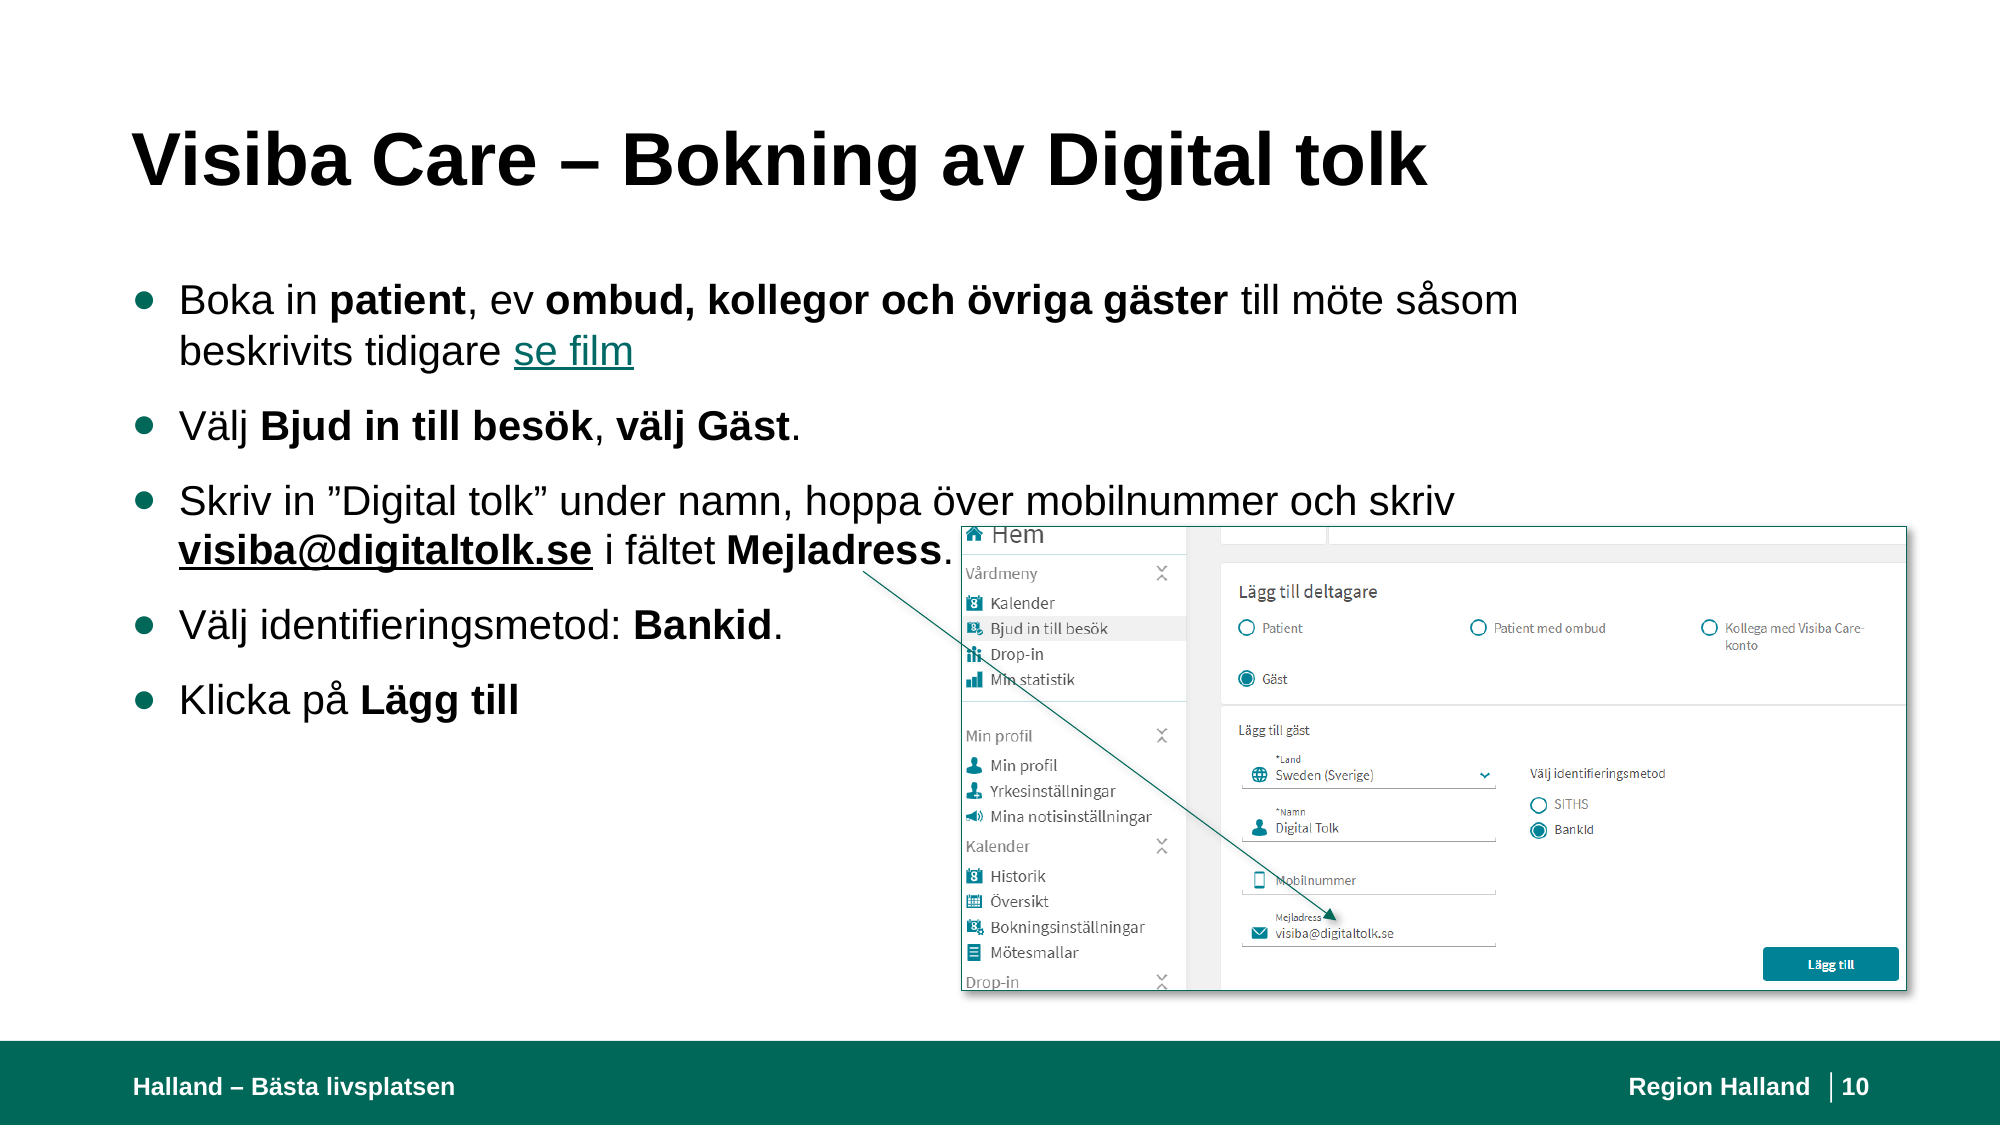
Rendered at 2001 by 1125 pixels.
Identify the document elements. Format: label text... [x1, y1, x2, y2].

slide_number 10 [1841, 1058, 1878, 1112]
picture [961, 526, 1907, 991]
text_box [863, 571, 1337, 921]
list Boka in patient, ev ombud, kollegor och övriga gäster till möte såsom beskrivits tidigare se film Välj Bjud in till besök, välj Gäst. Skriv in ”Digital tolk” under namn, hoppa över mobilnummer och skriv visiba@digitaltolk.se i fältet Mejladress. Välj identifieringsmetod: Bankid. Klicka på Lägg till [131, 273, 1869, 1018]
footer Halland – Bästa livsplatsen [132, 1058, 808, 1112]
title Visiba Care – Bokning av Digital tolk [131, 54, 1957, 268]
slide_number Region Halland │ [1604, 1058, 1841, 1112]
